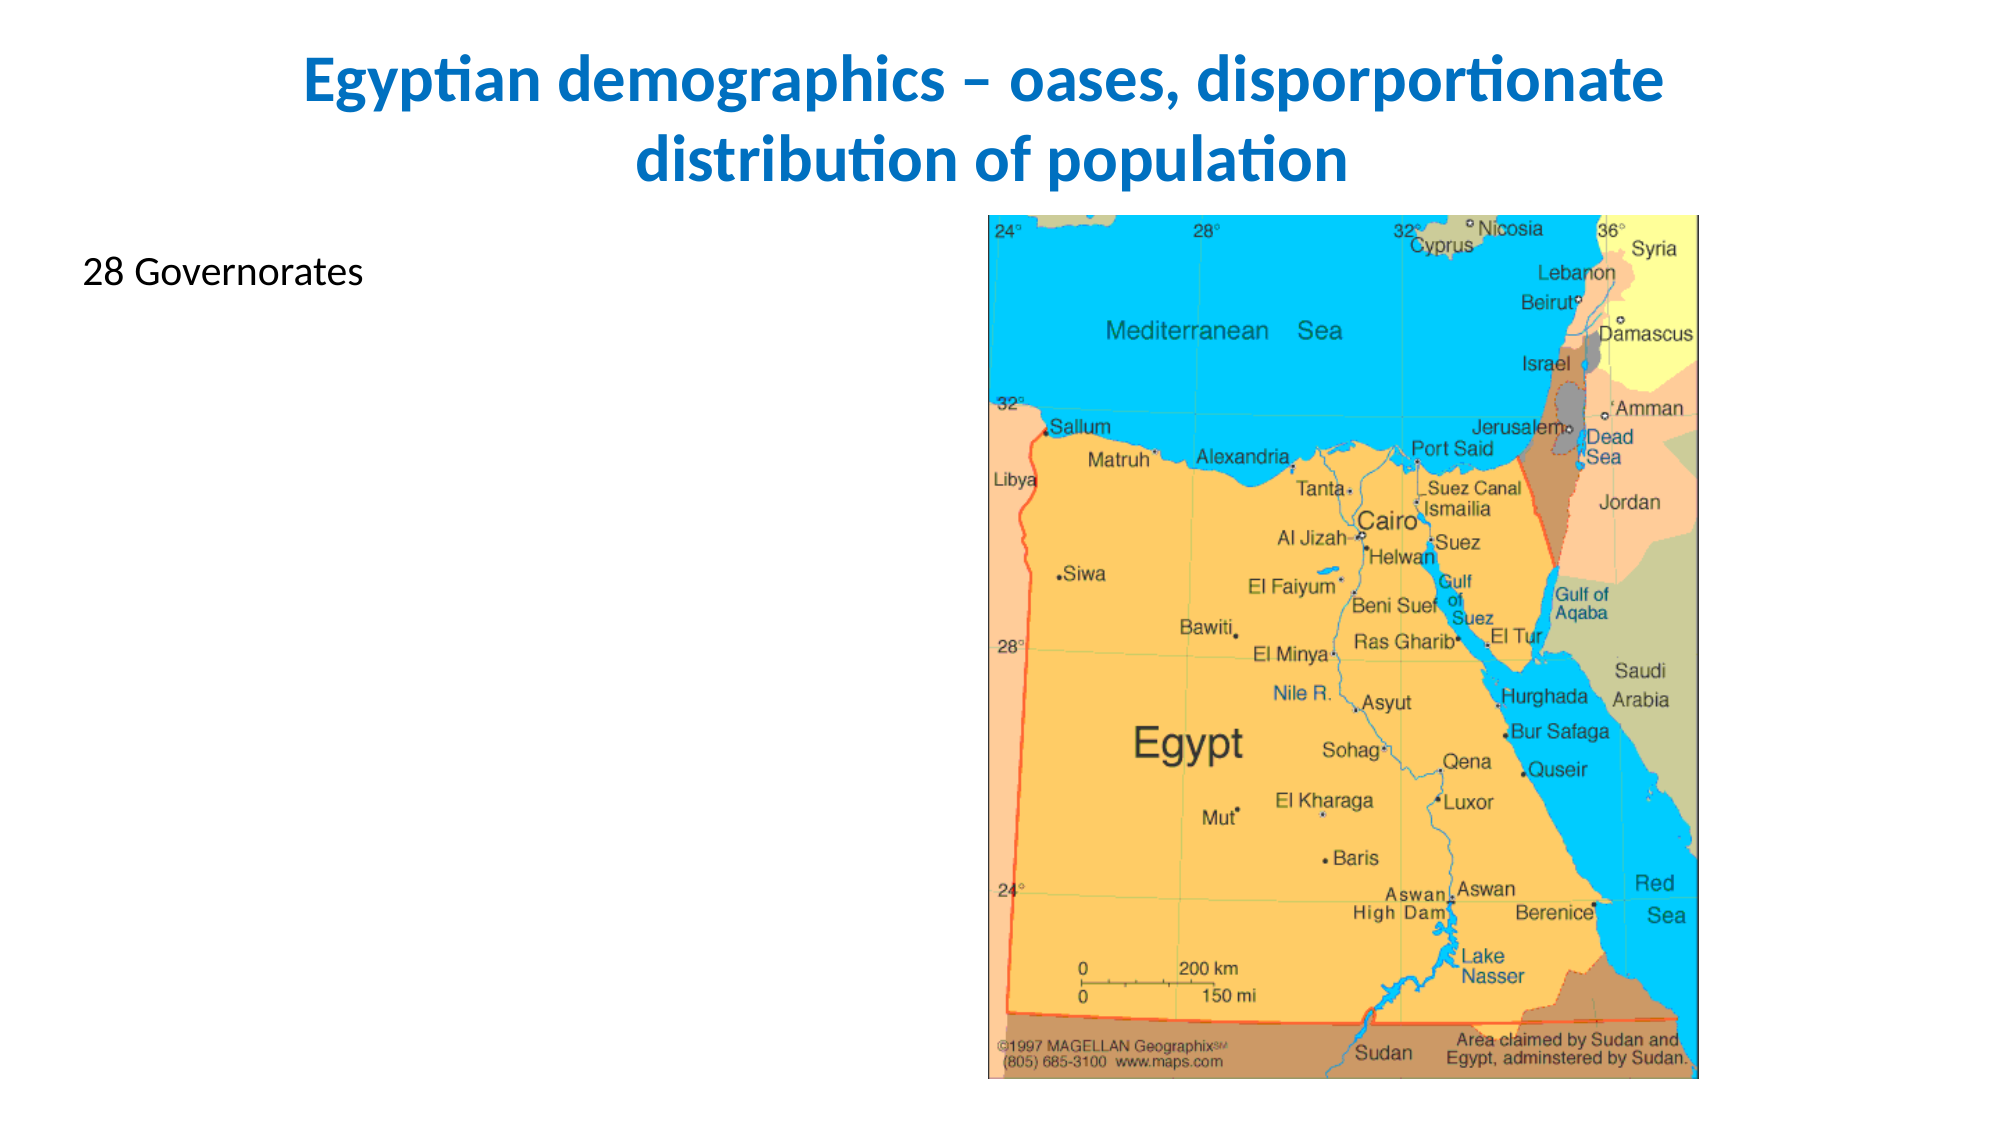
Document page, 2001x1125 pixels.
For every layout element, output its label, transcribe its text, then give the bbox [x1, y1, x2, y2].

text_box Egyptian demographics – oases, disporportionate distribution of population [286, 27, 1699, 216]
text_box 28 Governorates [67, 236, 741, 302]
picture [1540, 266, 1548, 280]
picture [1398, 239, 1405, 462]
picture [988, 215, 1699, 1079]
picture [1149, 326, 1153, 338]
picture [1276, 454, 1282, 463]
picture [1215, 453, 1223, 461]
picture [1008, 225, 1012, 236]
picture [1480, 446, 1486, 455]
picture [1414, 215, 1505, 260]
picture [1536, 302, 1544, 307]
picture [1199, 450, 1204, 460]
picture [1028, 215, 1116, 228]
picture [997, 217, 1004, 232]
